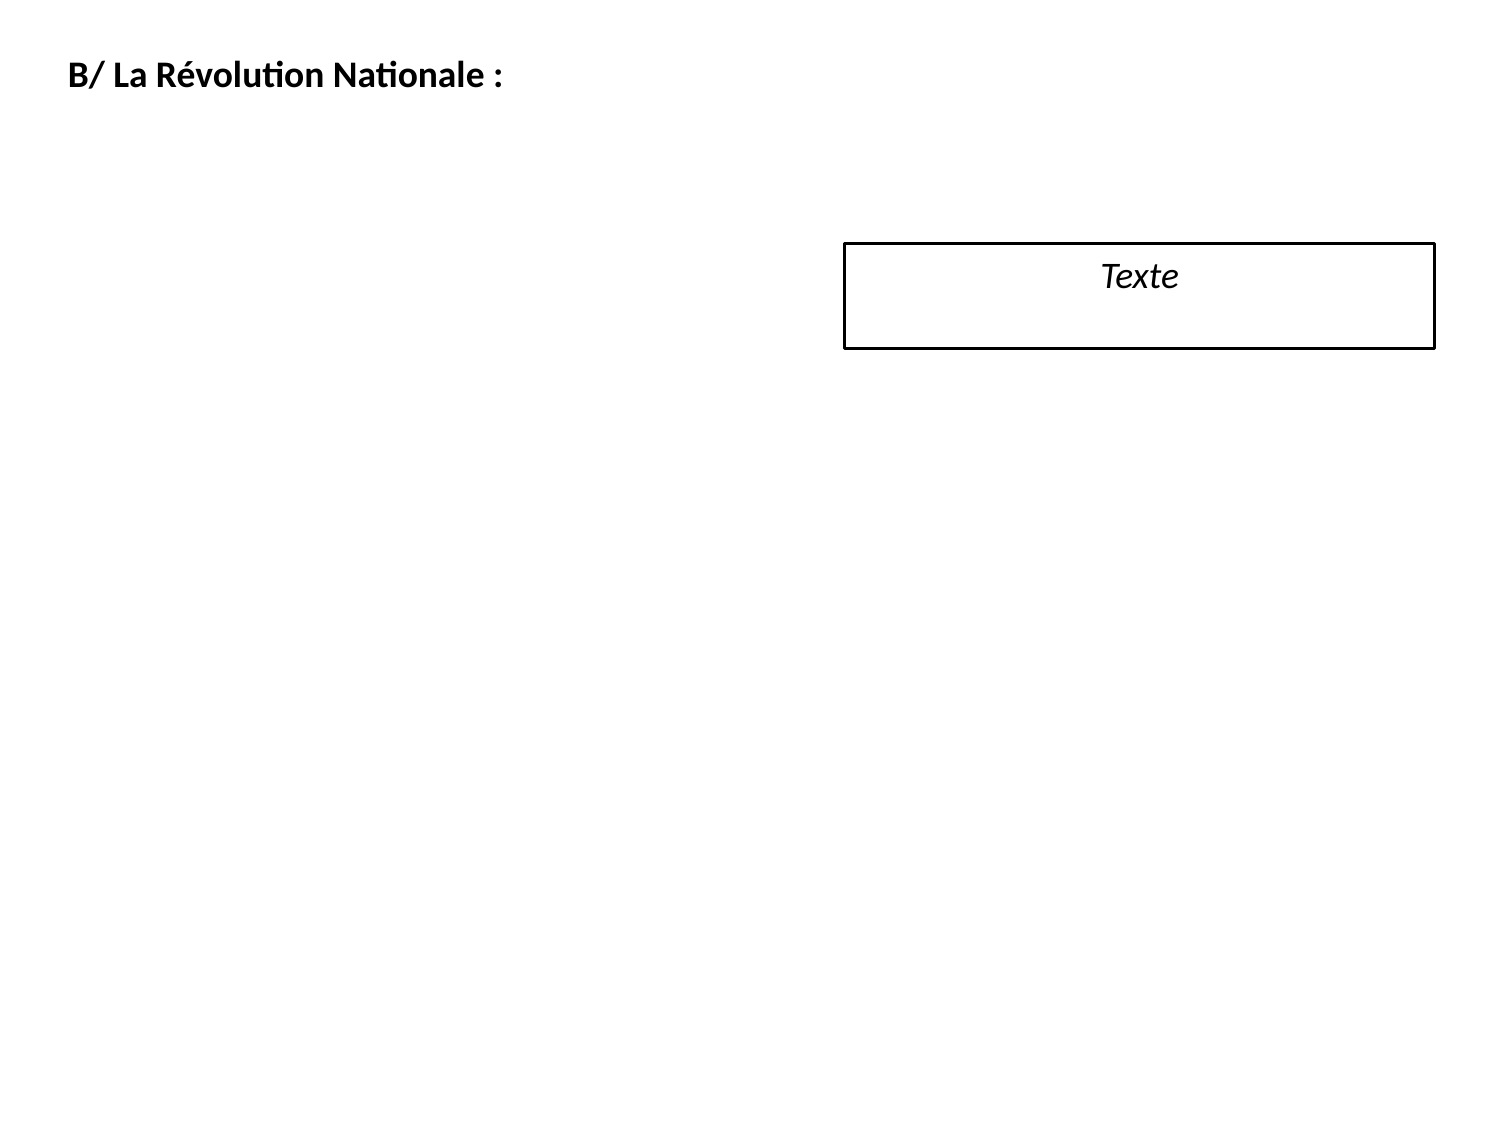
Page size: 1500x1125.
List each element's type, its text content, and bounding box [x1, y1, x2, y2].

text_box Texte [844, 243, 1435, 349]
text_box B/ La Révolution Nationale : [53, 42, 1388, 103]
